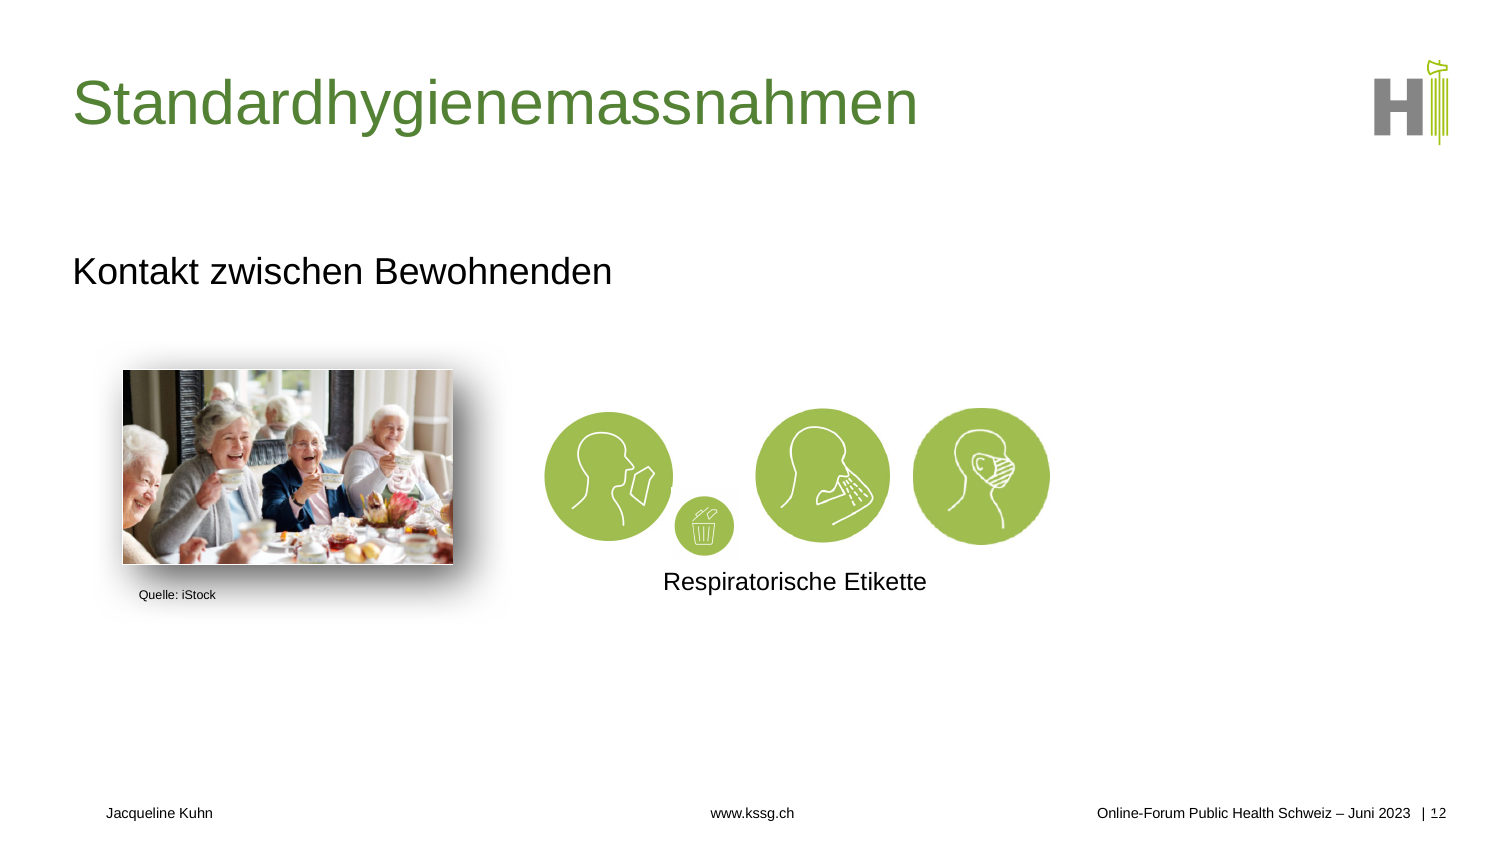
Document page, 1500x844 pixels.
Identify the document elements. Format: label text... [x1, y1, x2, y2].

text_box Kontakt zwischen Bewohnenden [57, 239, 812, 305]
text_box Respiratorische Etikette [652, 559, 1032, 622]
picture [122, 369, 454, 565]
slide_number 12 [1430, 803, 1471, 828]
picture [531, 390, 1056, 560]
text_box Standardhygienemassnahmen [57, 62, 1128, 165]
text_box Quelle: iStock [123, 579, 231, 610]
footer Online-Forum Public Health Schweiz – Juni 2023 [904, 803, 1411, 828]
text_box 12 [1368, 788, 1453, 834]
slide_number Jacqueline Kuhn [106, 803, 538, 828]
